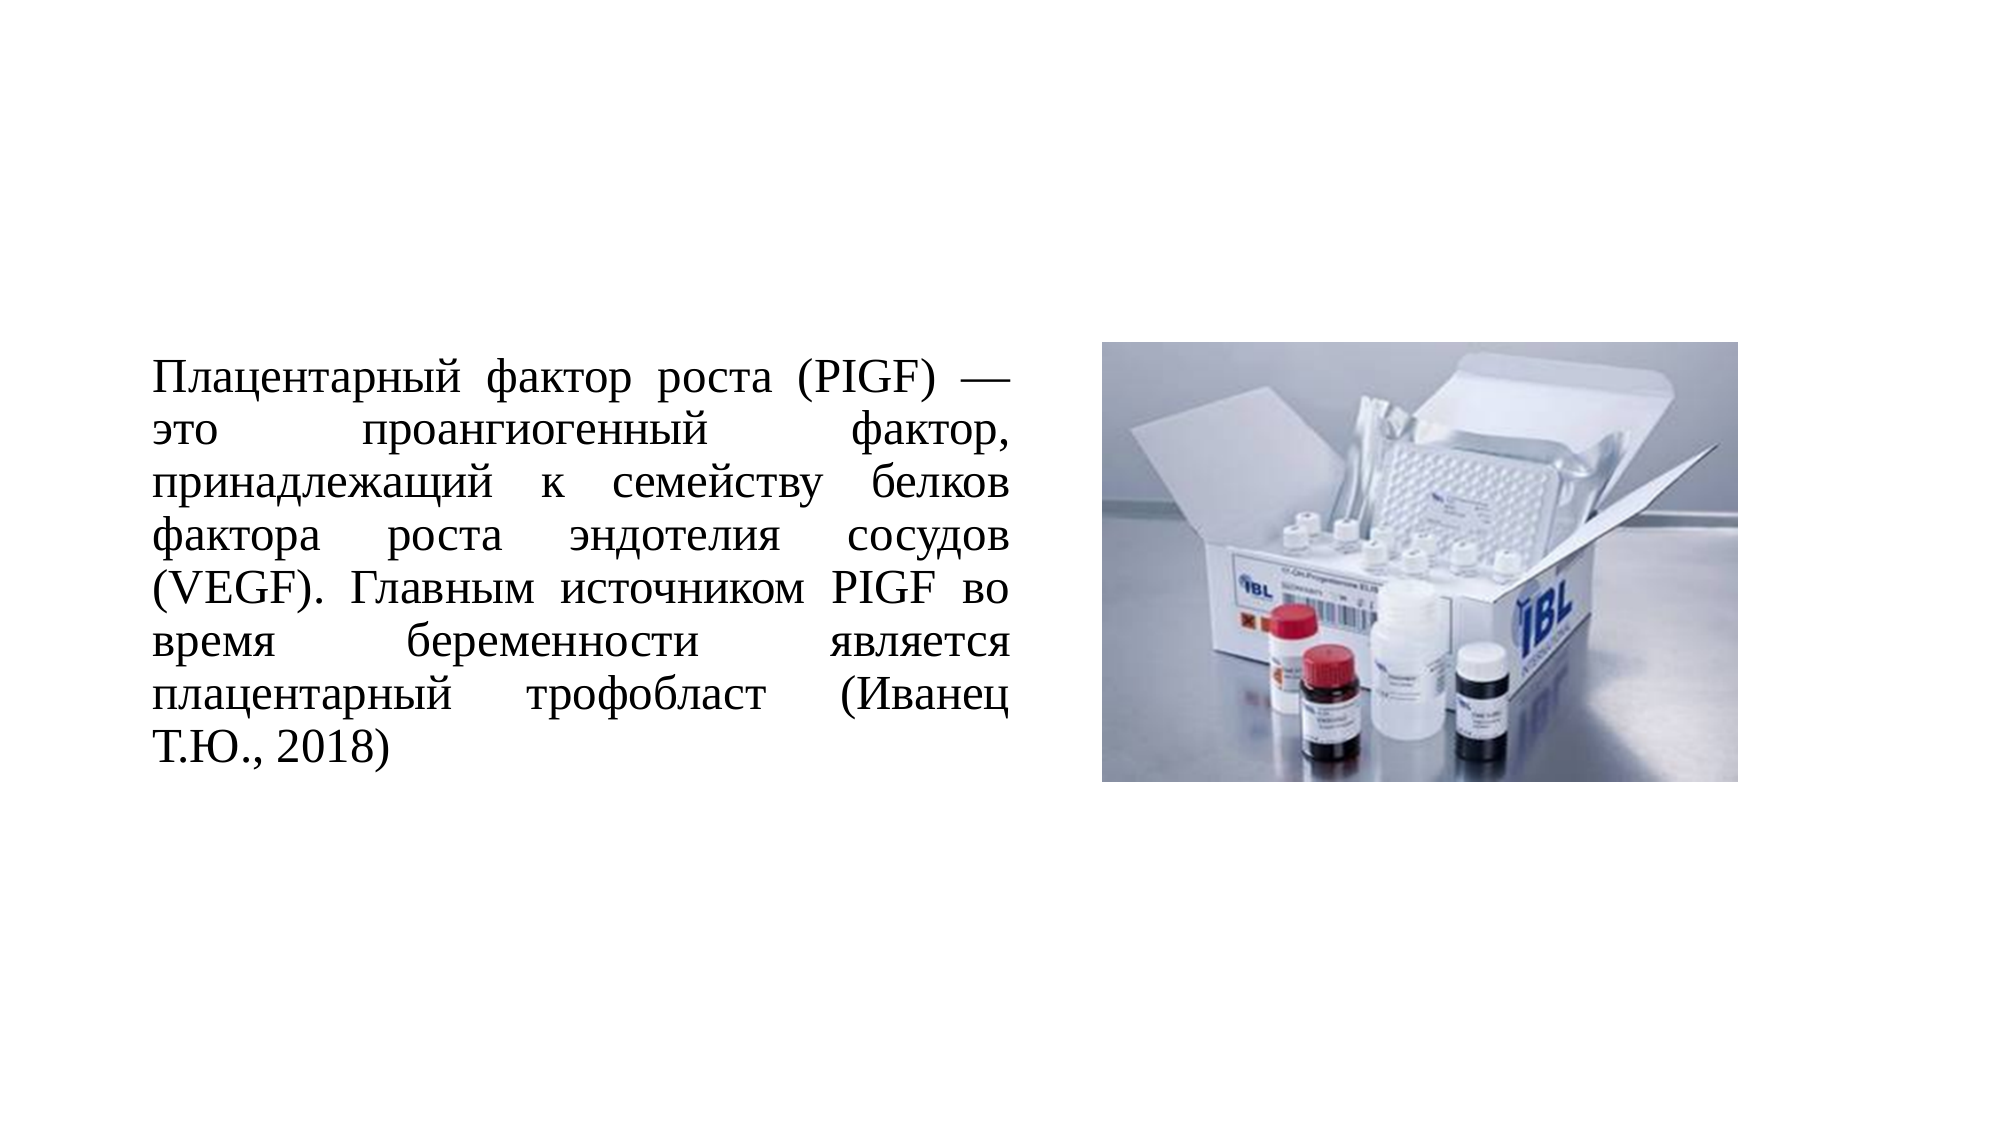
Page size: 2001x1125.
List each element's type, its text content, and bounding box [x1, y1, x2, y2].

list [1102, 342, 1738, 782]
list Плацентарный фактор роста (PIGF) — это проангиогенный фактор, принадлежащий к семейству белков фактора роста эндотелия сосудов (VEGF). Главным источником PIGF во время беременности является плацентарный трофобласт (Иванец Т.Ю., 2018) [137, 342, 1027, 782]
